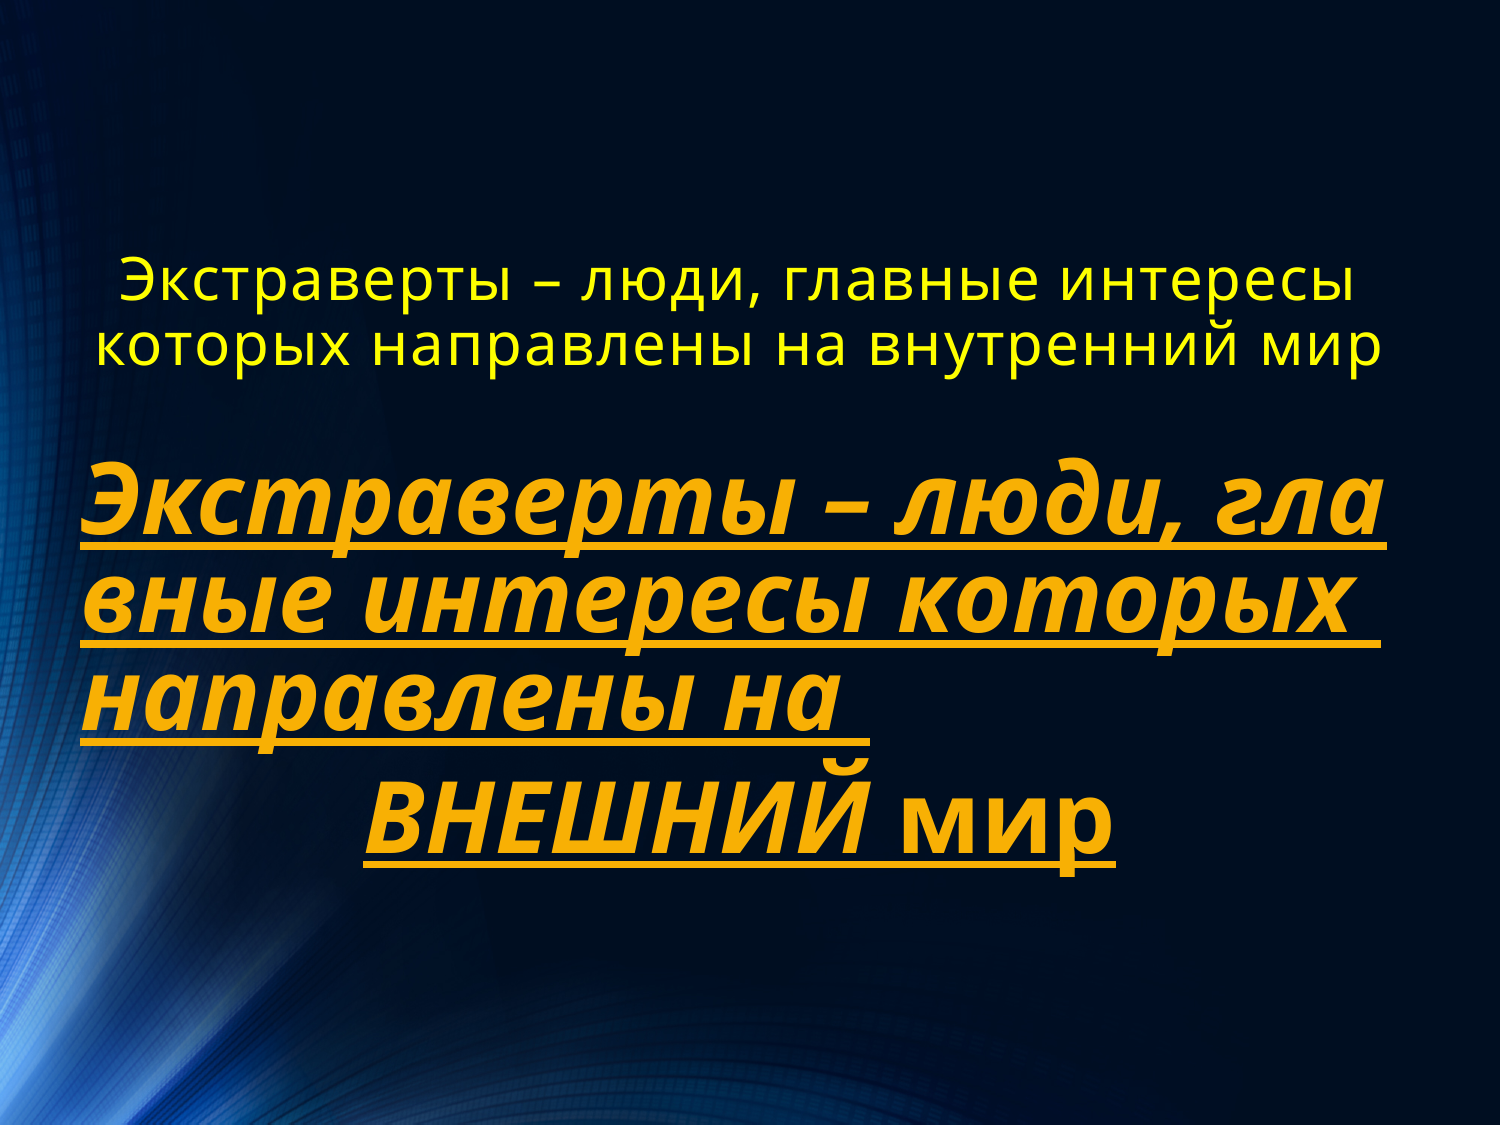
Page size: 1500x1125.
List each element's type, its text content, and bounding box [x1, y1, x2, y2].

title Экстраверты – люди, главные интересы которых направлены на внутренний мир [64, 219, 1415, 326]
list Экстраверты – люди, главные интересы которых направлены на ВНЕШНИЙ мир [64, 326, 1415, 793]
picture [0, 0, 1500, 1125]
